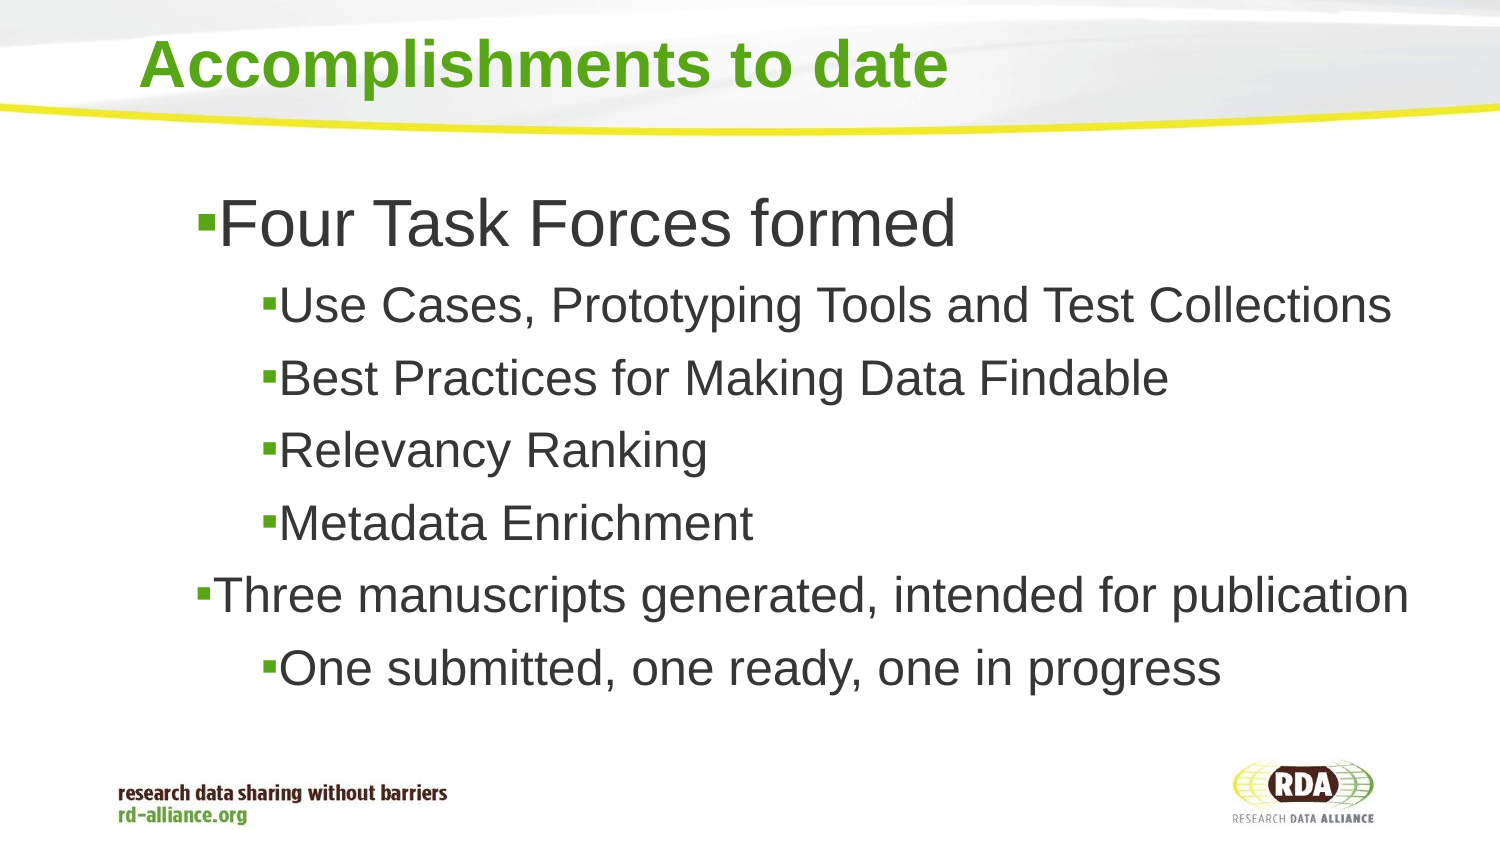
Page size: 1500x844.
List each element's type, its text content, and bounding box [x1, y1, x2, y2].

title Accomplishments to date [123, 0, 1365, 122]
list Four Task Forces formed Use Cases, Prototyping Tools and Test Collections Best Practices for Making Data Findable Relevancy Ranking Metadata Enrichment Three manuscripts generated, intended for publication One submitted, one ready, one in progress [123, 164, 1460, 755]
picture [0, 0, 1500, 844]
